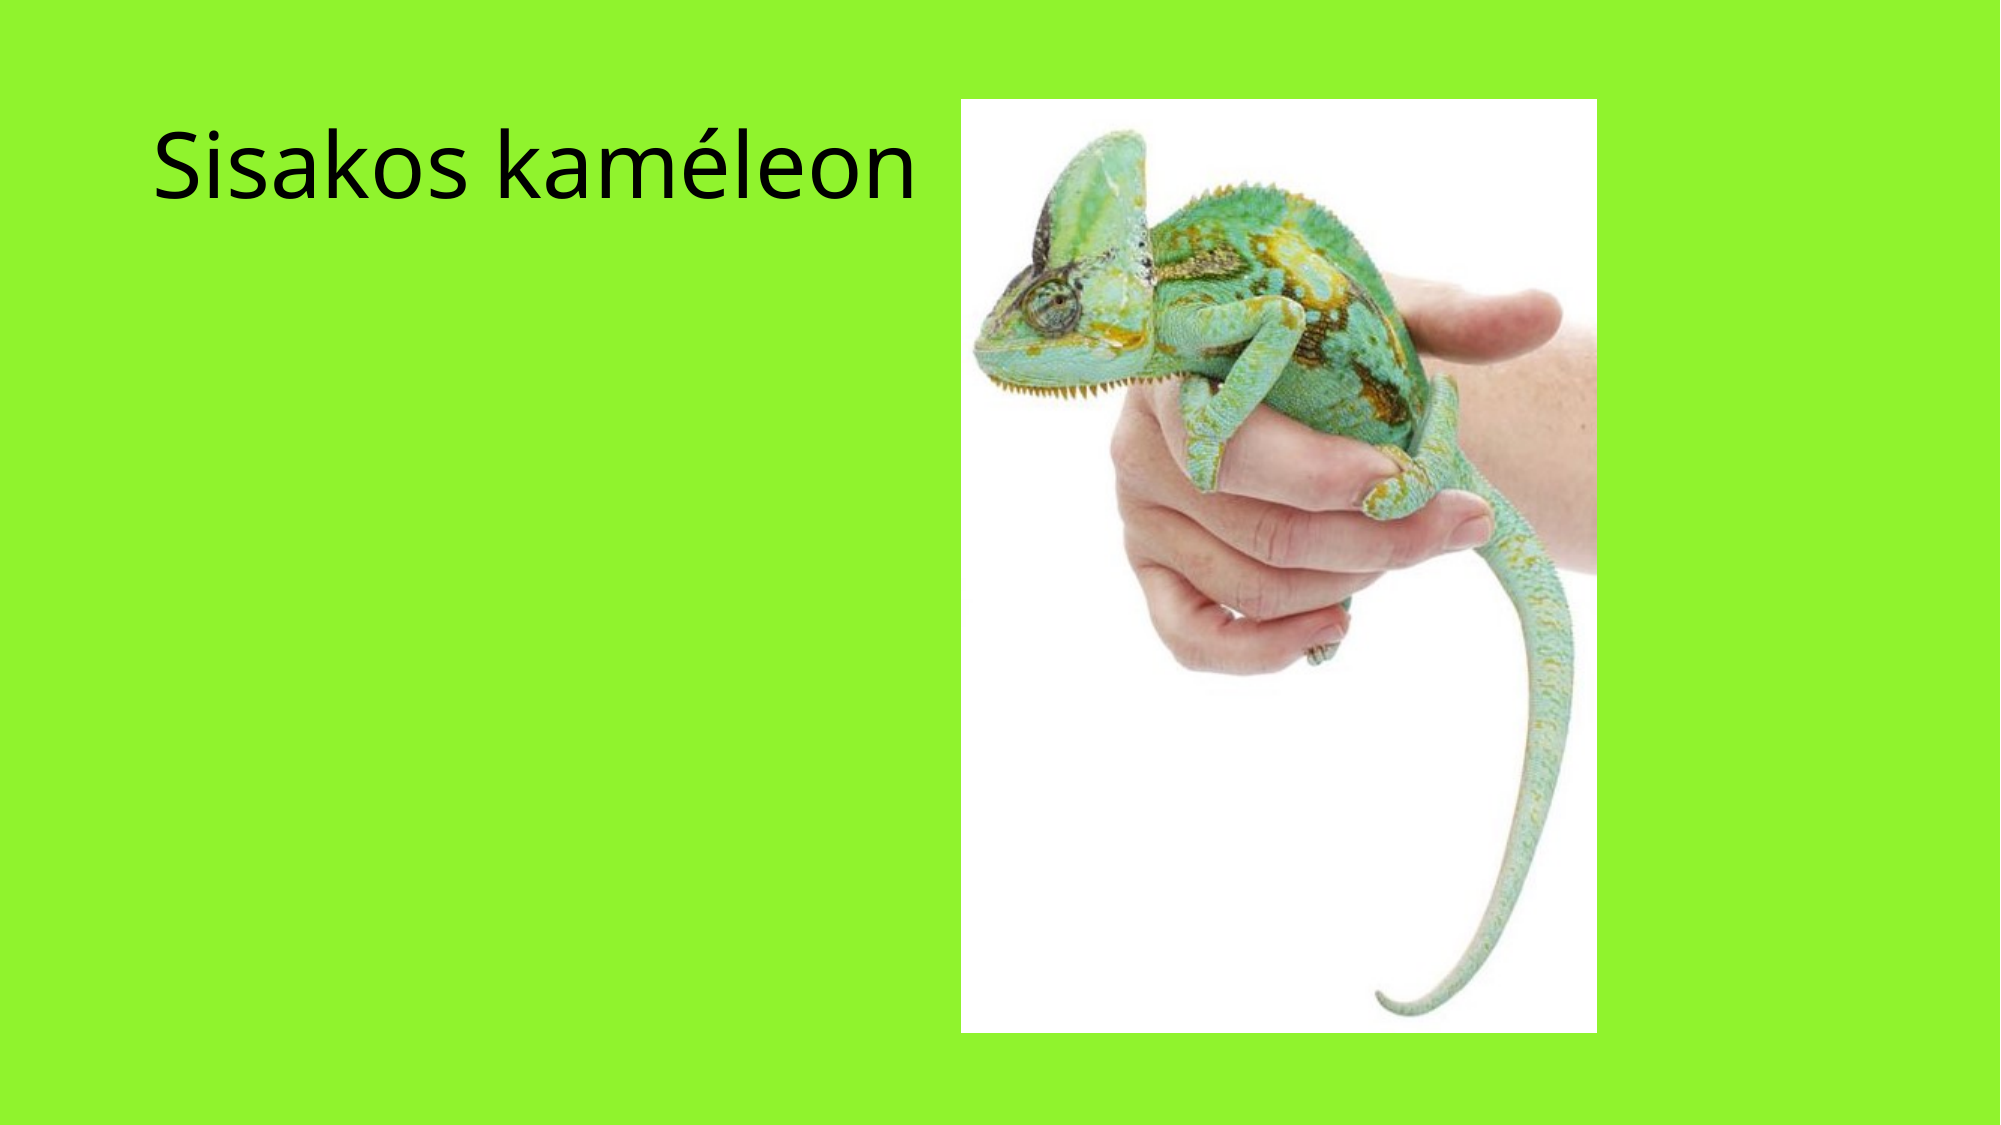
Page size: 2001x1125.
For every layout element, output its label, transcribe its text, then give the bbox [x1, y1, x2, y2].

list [961, 99, 1597, 1033]
title Sisakos kaméleon [137, 59, 1863, 278]
